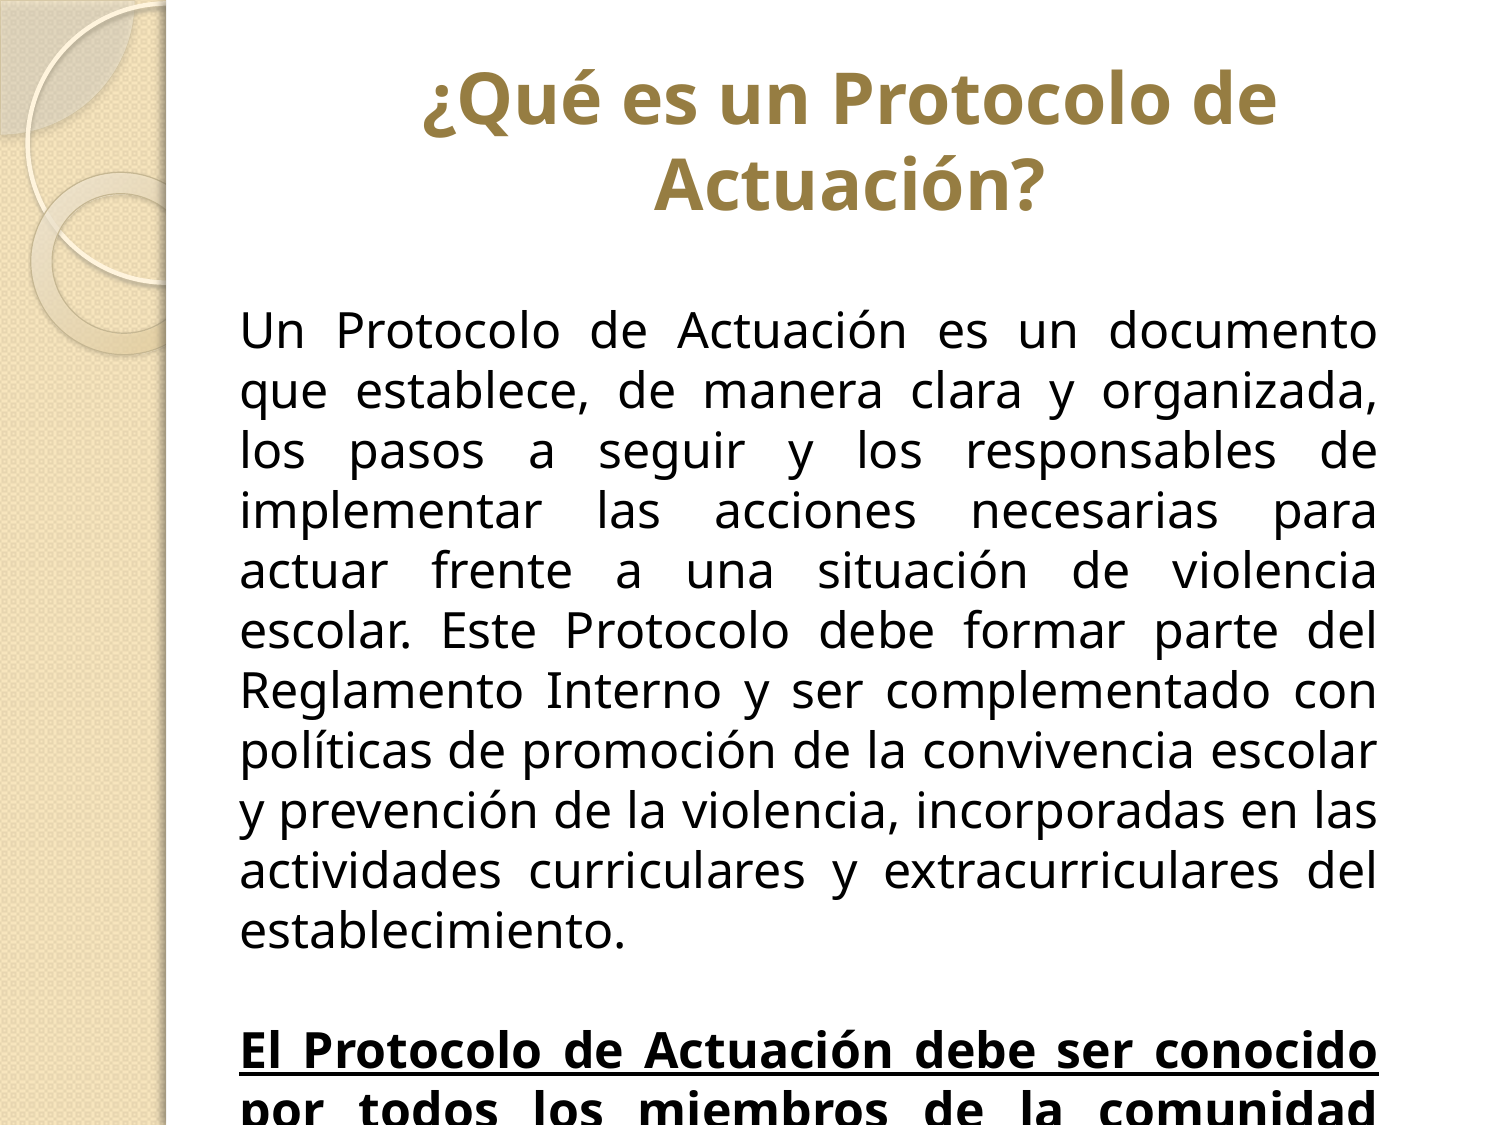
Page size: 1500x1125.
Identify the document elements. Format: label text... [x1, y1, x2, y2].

title ¿Qué es un Protocolo de Actuación? [235, 45, 1466, 233]
text_box Un Protocolo de Actuación es un documento que establece, de manera clara y organizada, los pasos a seguir y los responsables de implementar las acciones necesarias para actuar frente a una situación de violencia escolar. Este Protocolo debe formar parte del Reglamento Interno y ser complementado con políticas de promoción de la convivencia escolar y prevención de la violencia, incorporadas en las actividades curriculares y extracurriculares del establecimiento. El Protocolo de Actuación debe ser conocido por todos los miembros de la comunidad educativa. [224, 290, 1395, 1125]
